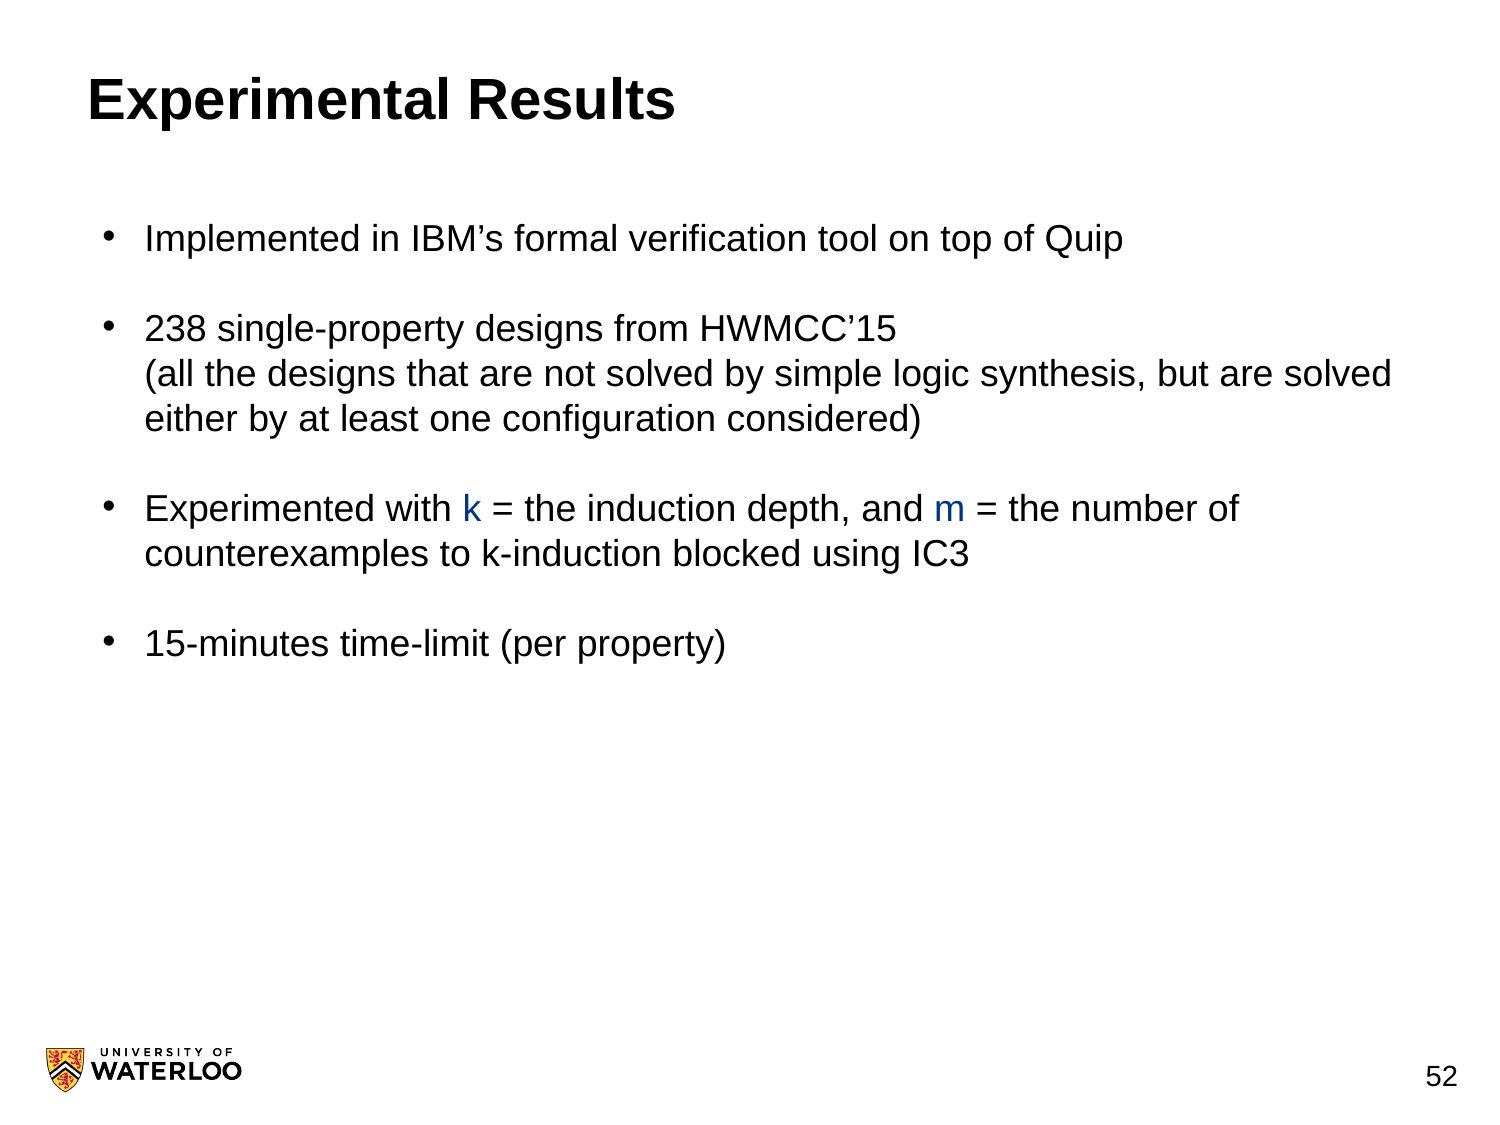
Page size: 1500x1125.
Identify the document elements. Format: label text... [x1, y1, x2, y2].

picture [8, 1016, 279, 1125]
text_box Implemented in IBM’s formal verification tool on top of Quip 238 single-property designs from HWMCC’15 (all the designs that are not solved by simple logic synthesis, but are solved either by at least one configuration considered) Experimented with k = the induction depth, and m = the number of counterexamples to k-induction blocked using IC3 15-minutes time-limit (per property) [87, 206, 1425, 806]
title Experimental Results [87, 69, 1426, 133]
